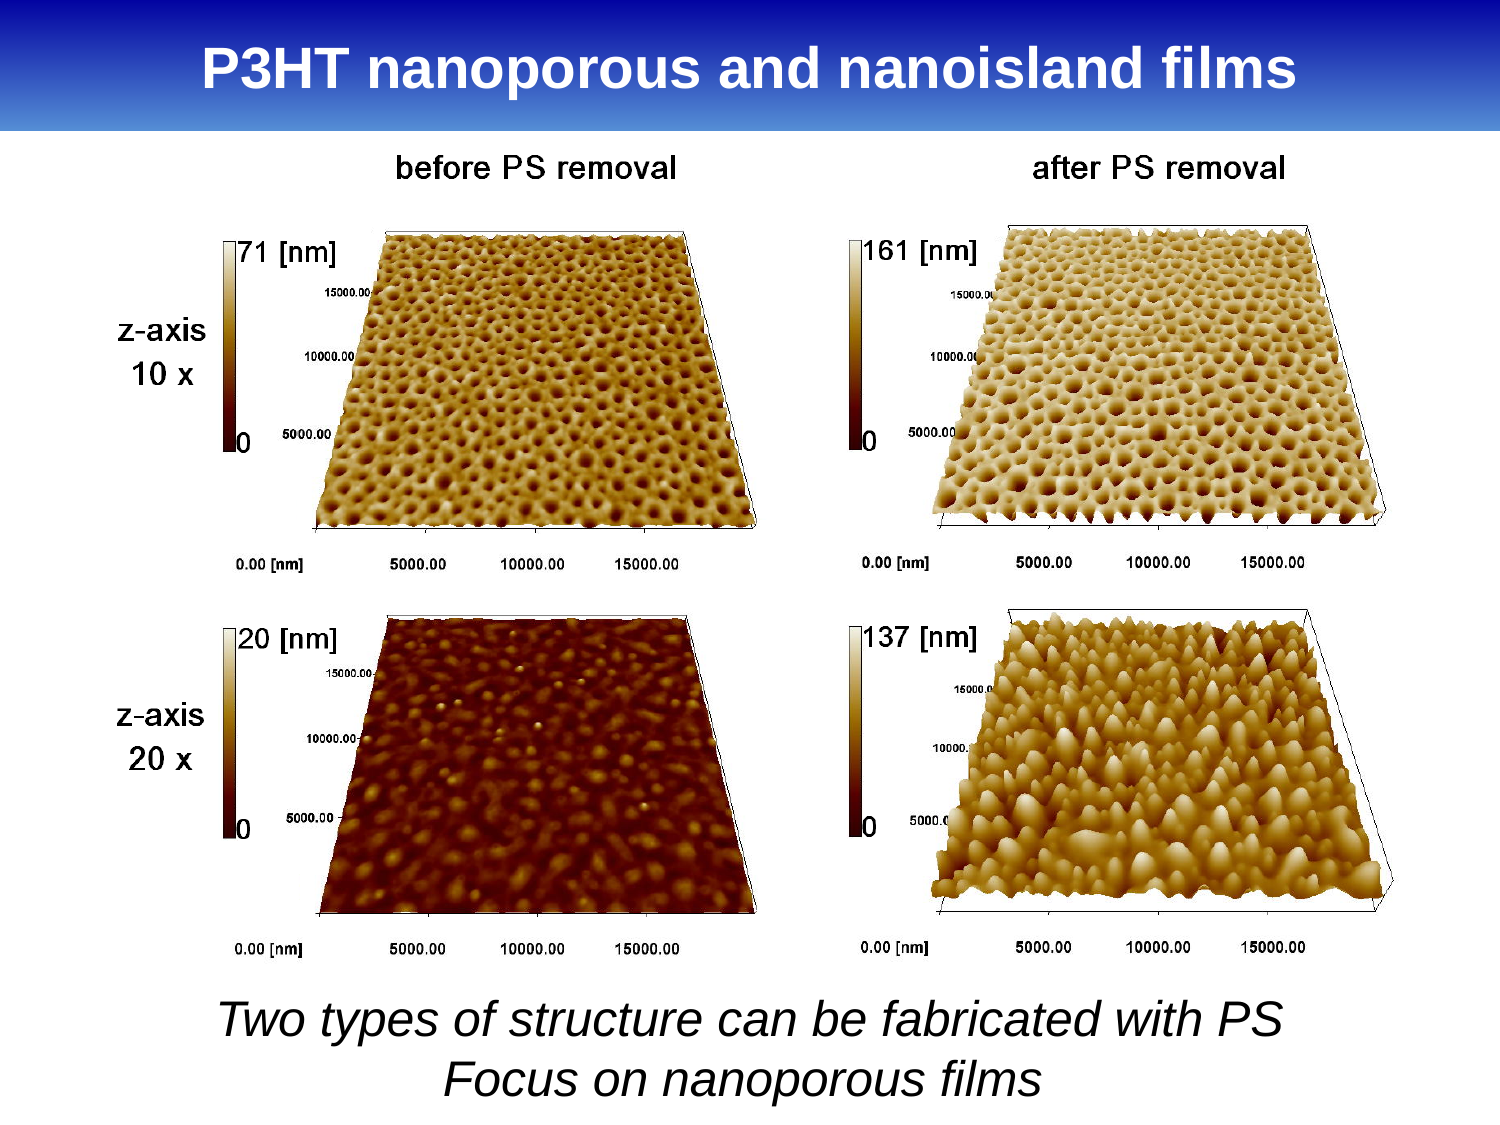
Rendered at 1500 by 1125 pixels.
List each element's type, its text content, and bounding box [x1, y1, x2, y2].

text_box P3HT nanoporous and nanoisland films [0, 0, 1500, 131]
text_box Two types of structure can be fabricated with PS Focus on nanoporous films [0, 979, 1500, 1115]
picture [100, 148, 1400, 969]
